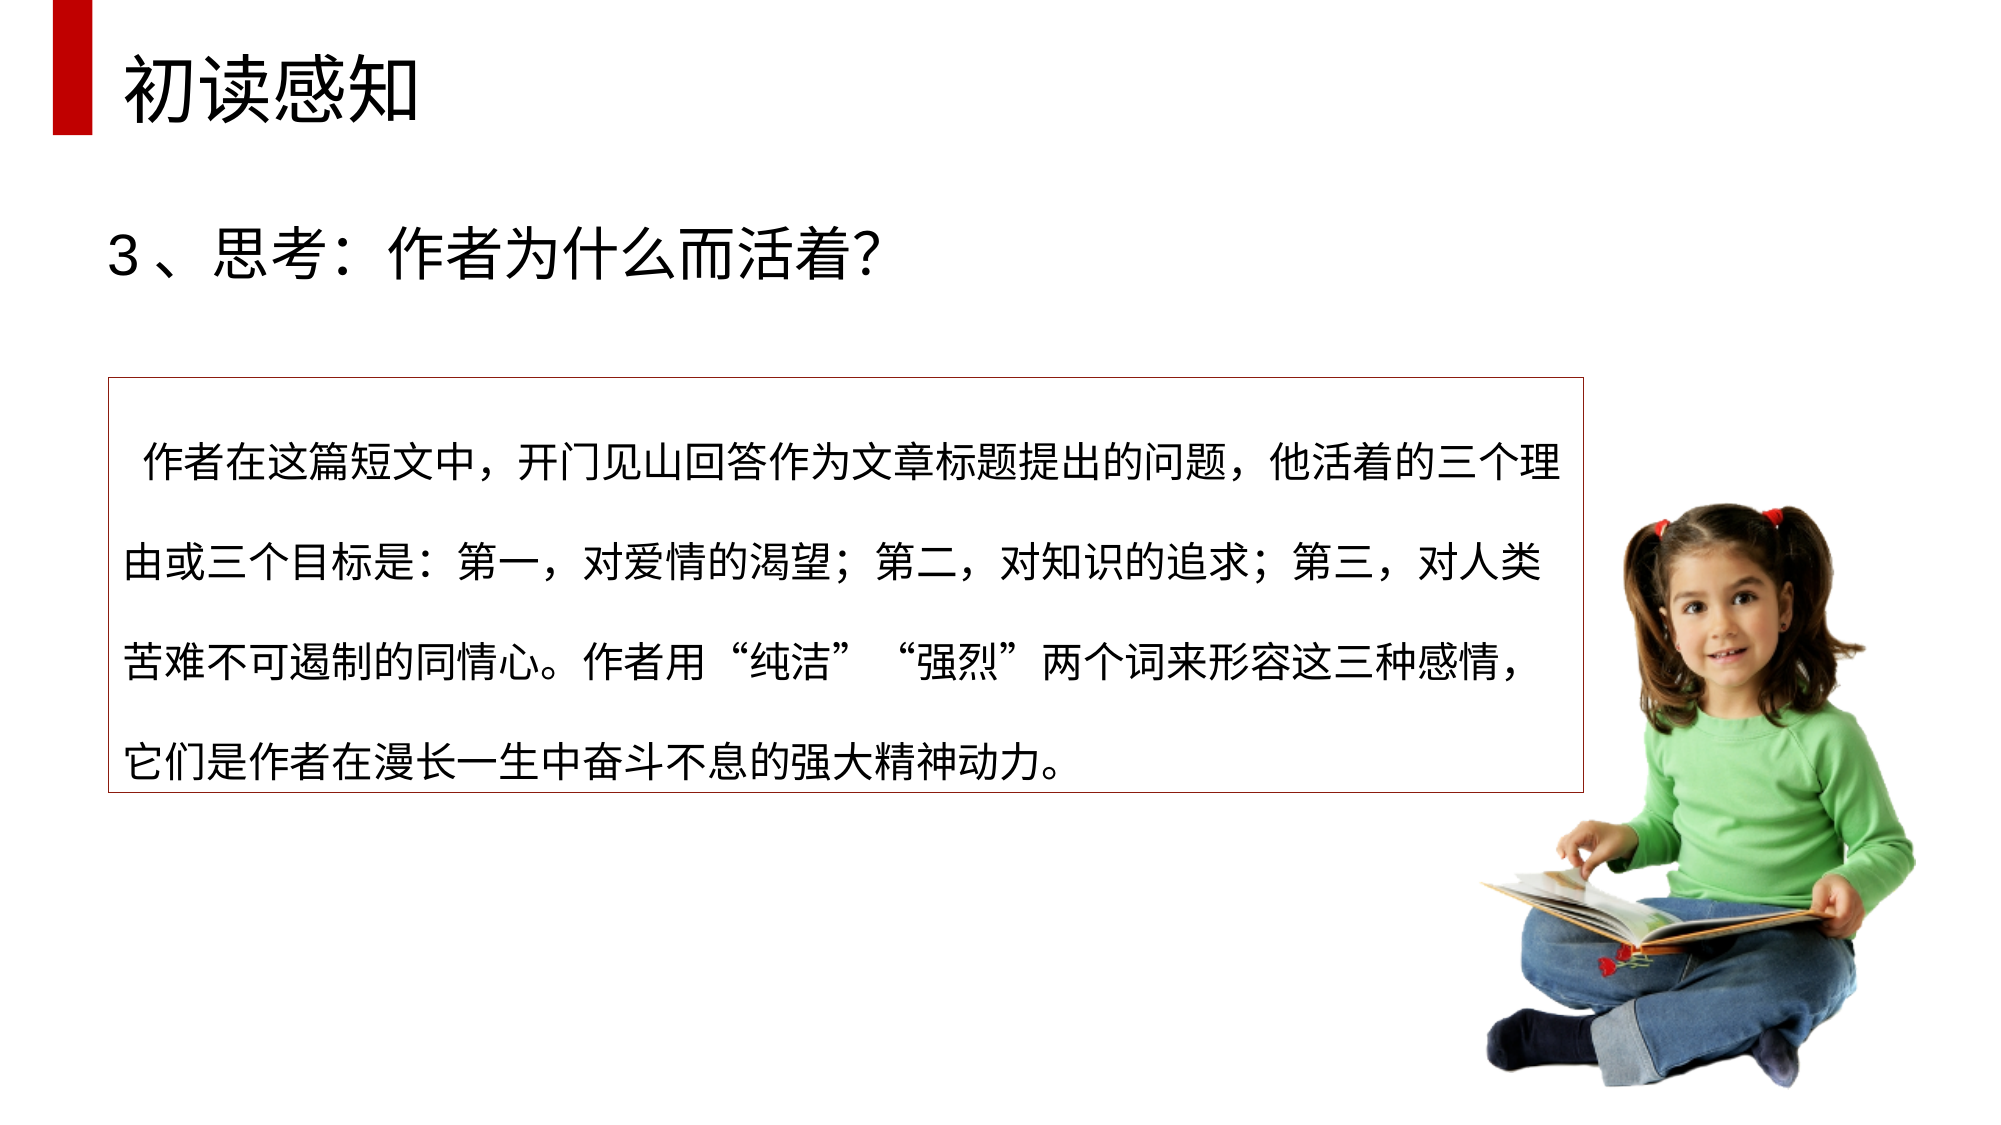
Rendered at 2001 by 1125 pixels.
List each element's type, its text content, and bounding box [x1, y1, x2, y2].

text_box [52, 0, 747, 141]
text_box 3、思考：作者为什么而活着？ [92, 174, 1413, 295]
text_box 作者在这篇短文中，开门见山回答作为文章标题提出的问题，他活着的三个理由或三个目标是：第一，对爱情的渴望；第二，对知识的追求；第三，对人类苦难不可遏制的同情心。作者用“纯洁”“强烈”两个词来形容这三种感情，它们是作者在漫长一生中奋斗不息的强大精神动力。 [108, 377, 1584, 793]
picture [1477, 502, 1916, 1090]
